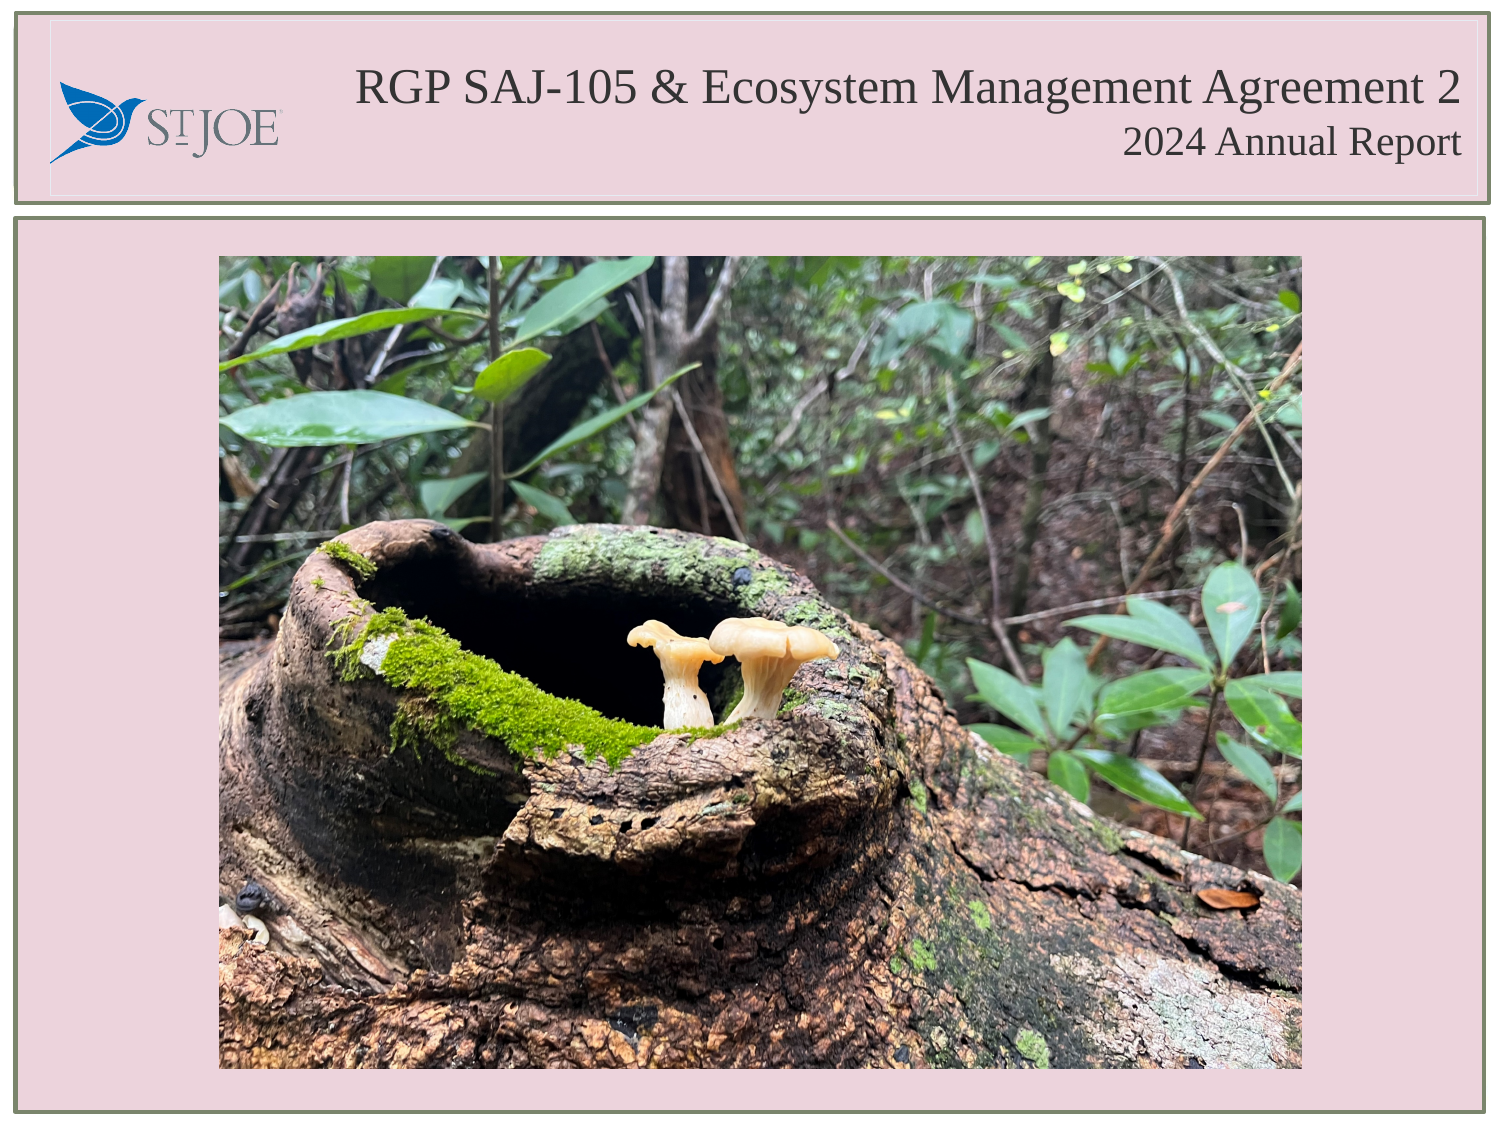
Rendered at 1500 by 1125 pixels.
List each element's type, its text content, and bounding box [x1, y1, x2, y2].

text_box [14, 11, 1491, 205]
picture [0, 0, 1500, 1125]
title RGP SAJ-105 & Ecosystem Management Agreement 2 2024 Annual Report [50, 20, 1478, 196]
text_box [13, 216, 1486, 1114]
